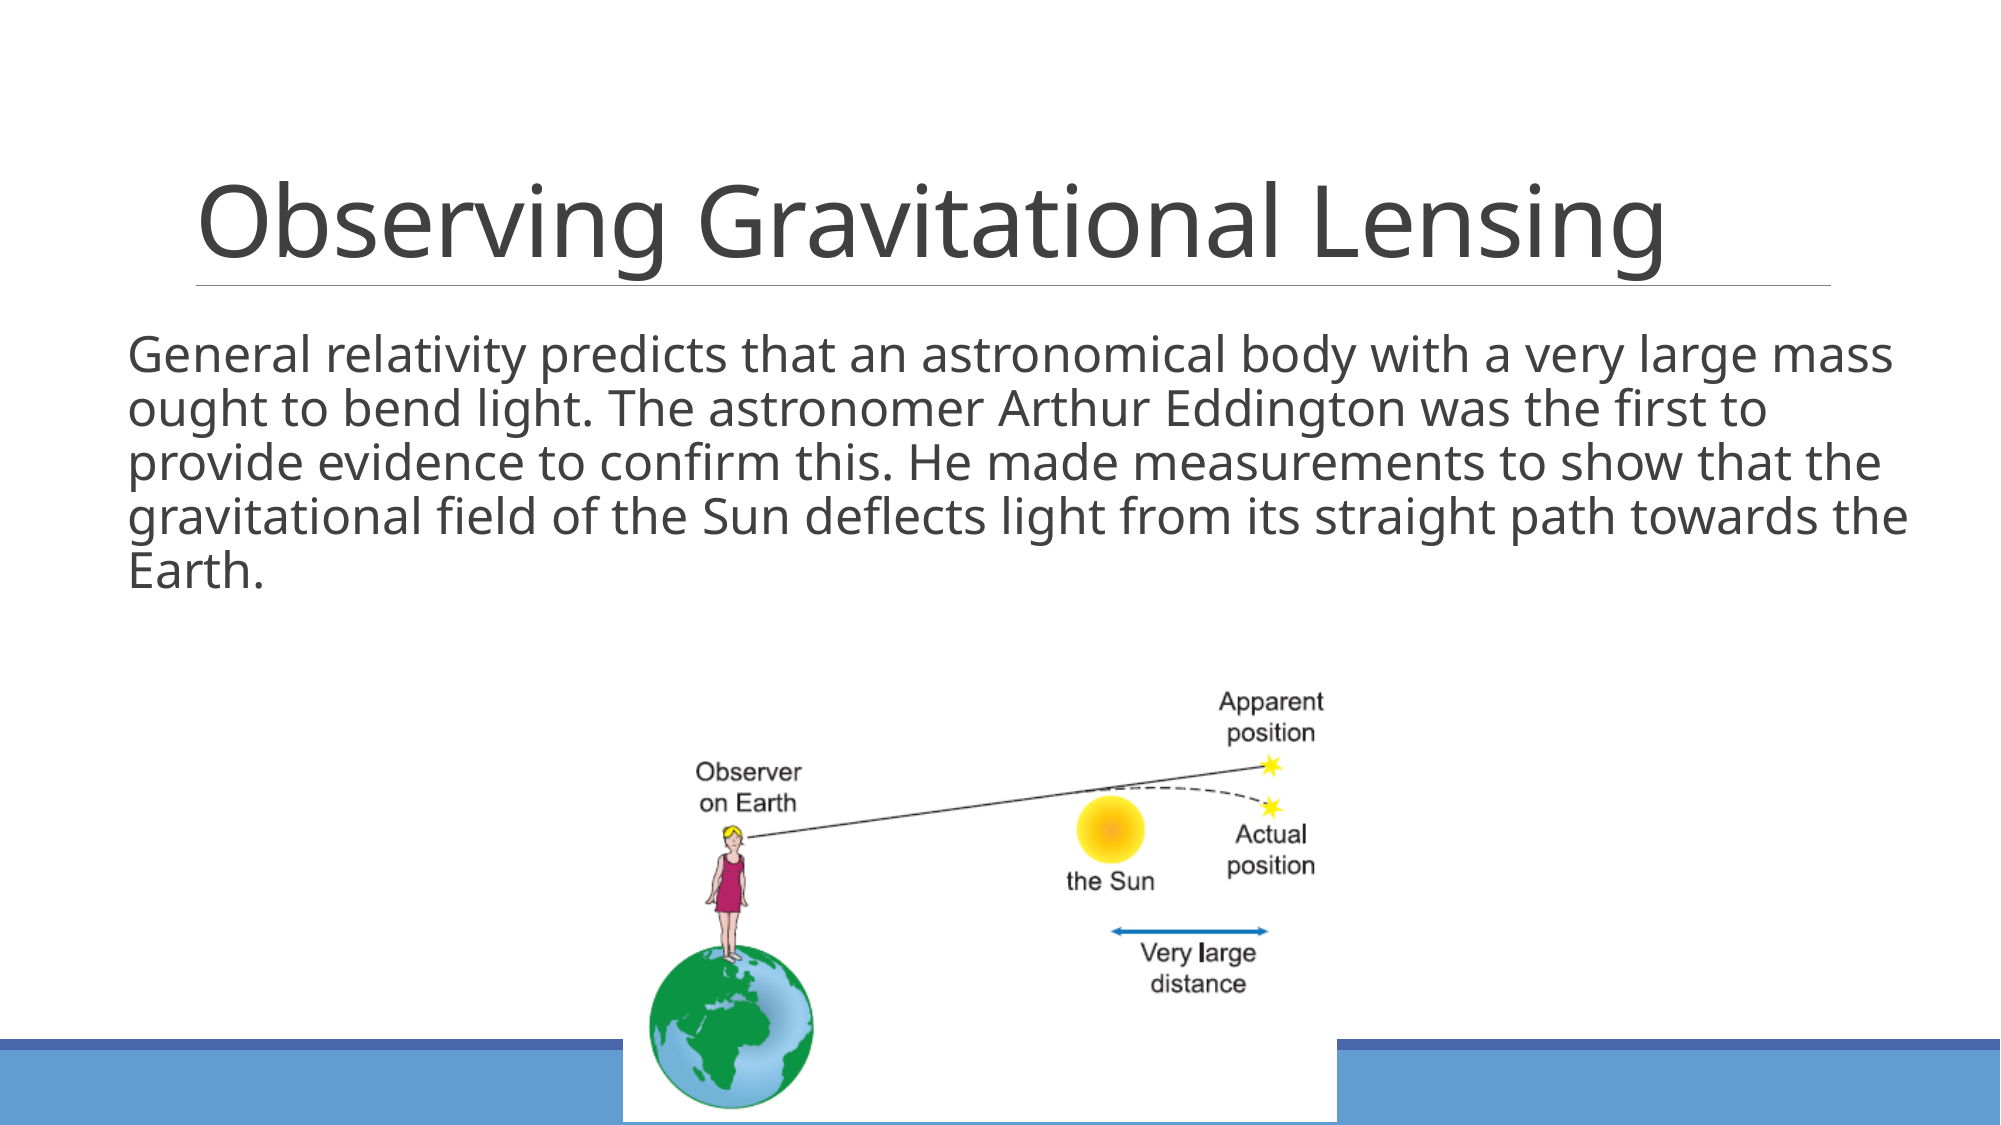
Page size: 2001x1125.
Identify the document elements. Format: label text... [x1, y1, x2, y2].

picture [623, 666, 1337, 1123]
list General relativity predicts that an astronomical body with a very large mass ought to bend light. The astronomer Arthur Eddington was the first to provide evidence to confirm this. He made measurements to show that the gravitational field of the Sun deflects light from its straight path towards the Earth. [112, 322, 1925, 1122]
title Observing Gravitational Lensing [180, 47, 1830, 285]
